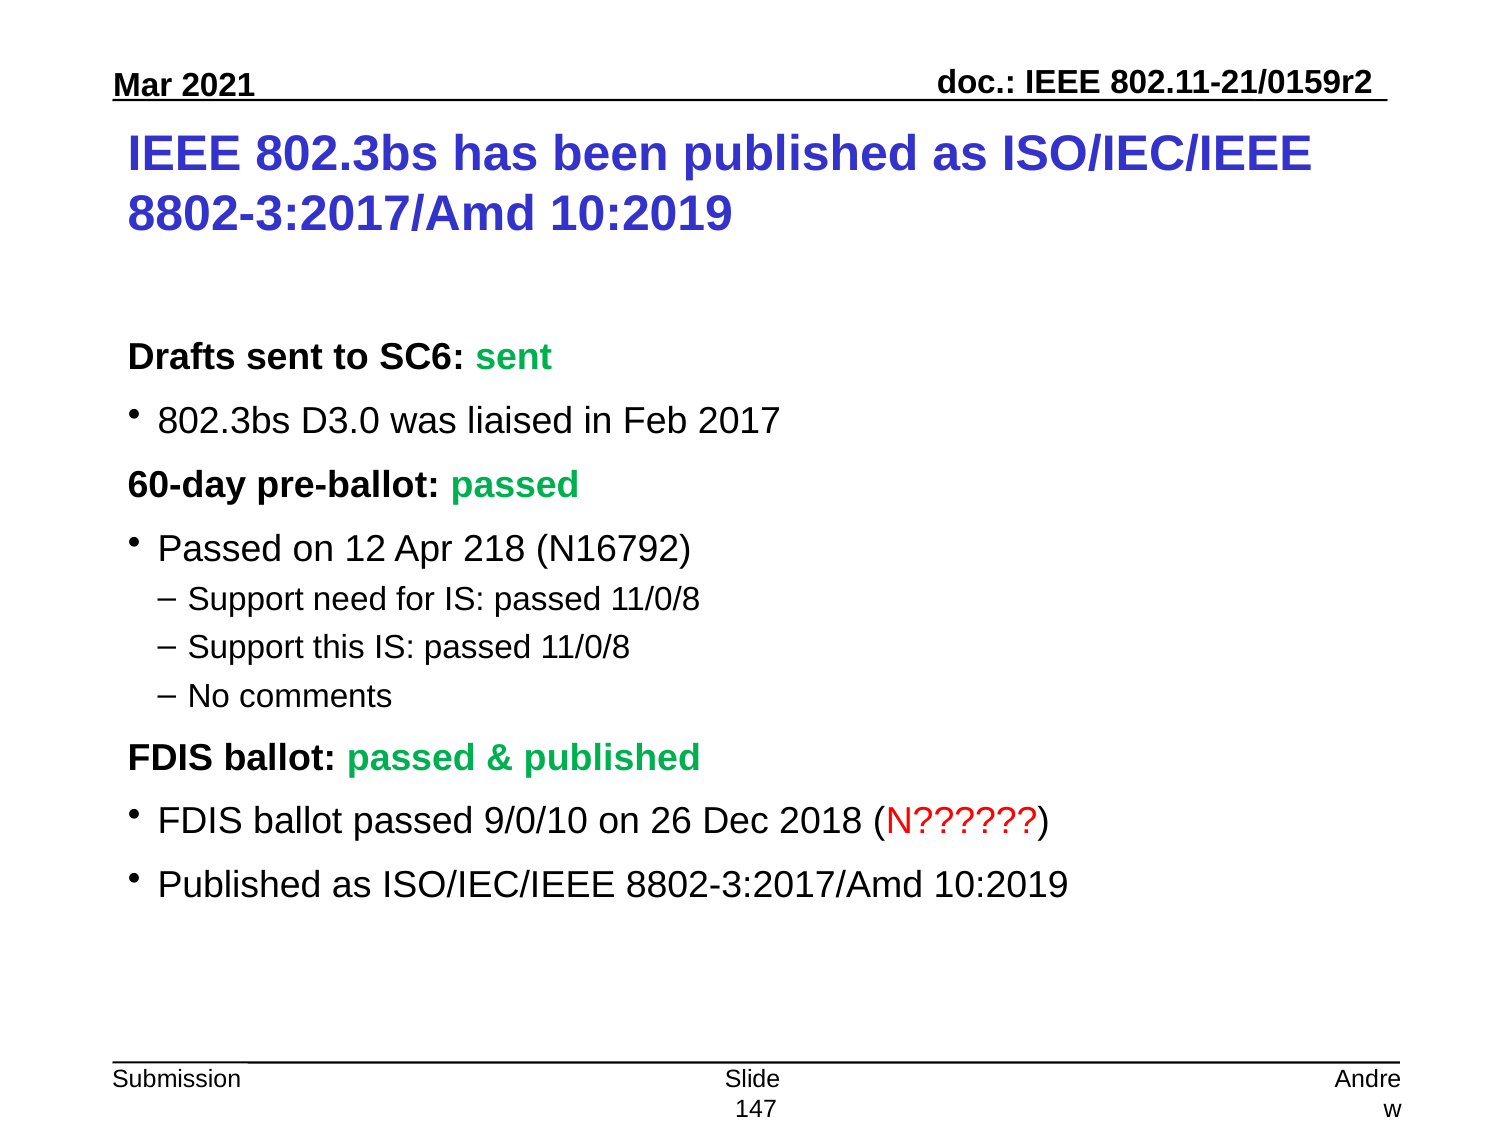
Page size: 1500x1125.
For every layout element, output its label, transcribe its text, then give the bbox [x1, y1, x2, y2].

list Drafts sent to SC6: sent 802.3bs D3.0 was liaised in Feb 2017 60-day pre-ballot: passed Passed on 12 Apr 218 (N16792) Support need for IS: passed 11/0/8 Support this IS: passed 11/0/8 No comments FDIS ballot: passed & published FDIS ballot passed 9/0/10 on 26 Dec 2018 (N??????) Published as ISO/IEC/IEEE 8802-3:2017/Amd 10:2019 [112, 324, 1388, 1000]
title IEEE 802.3bs has been published as ISO/IEC/IEEE 8802-3:2017/Amd 10:2019 [112, 112, 1388, 288]
slide_number Slide 147 [709, 1061, 803, 1093]
footer Andrew Myles, Cisco [1320, 1061, 1402, 1093]
